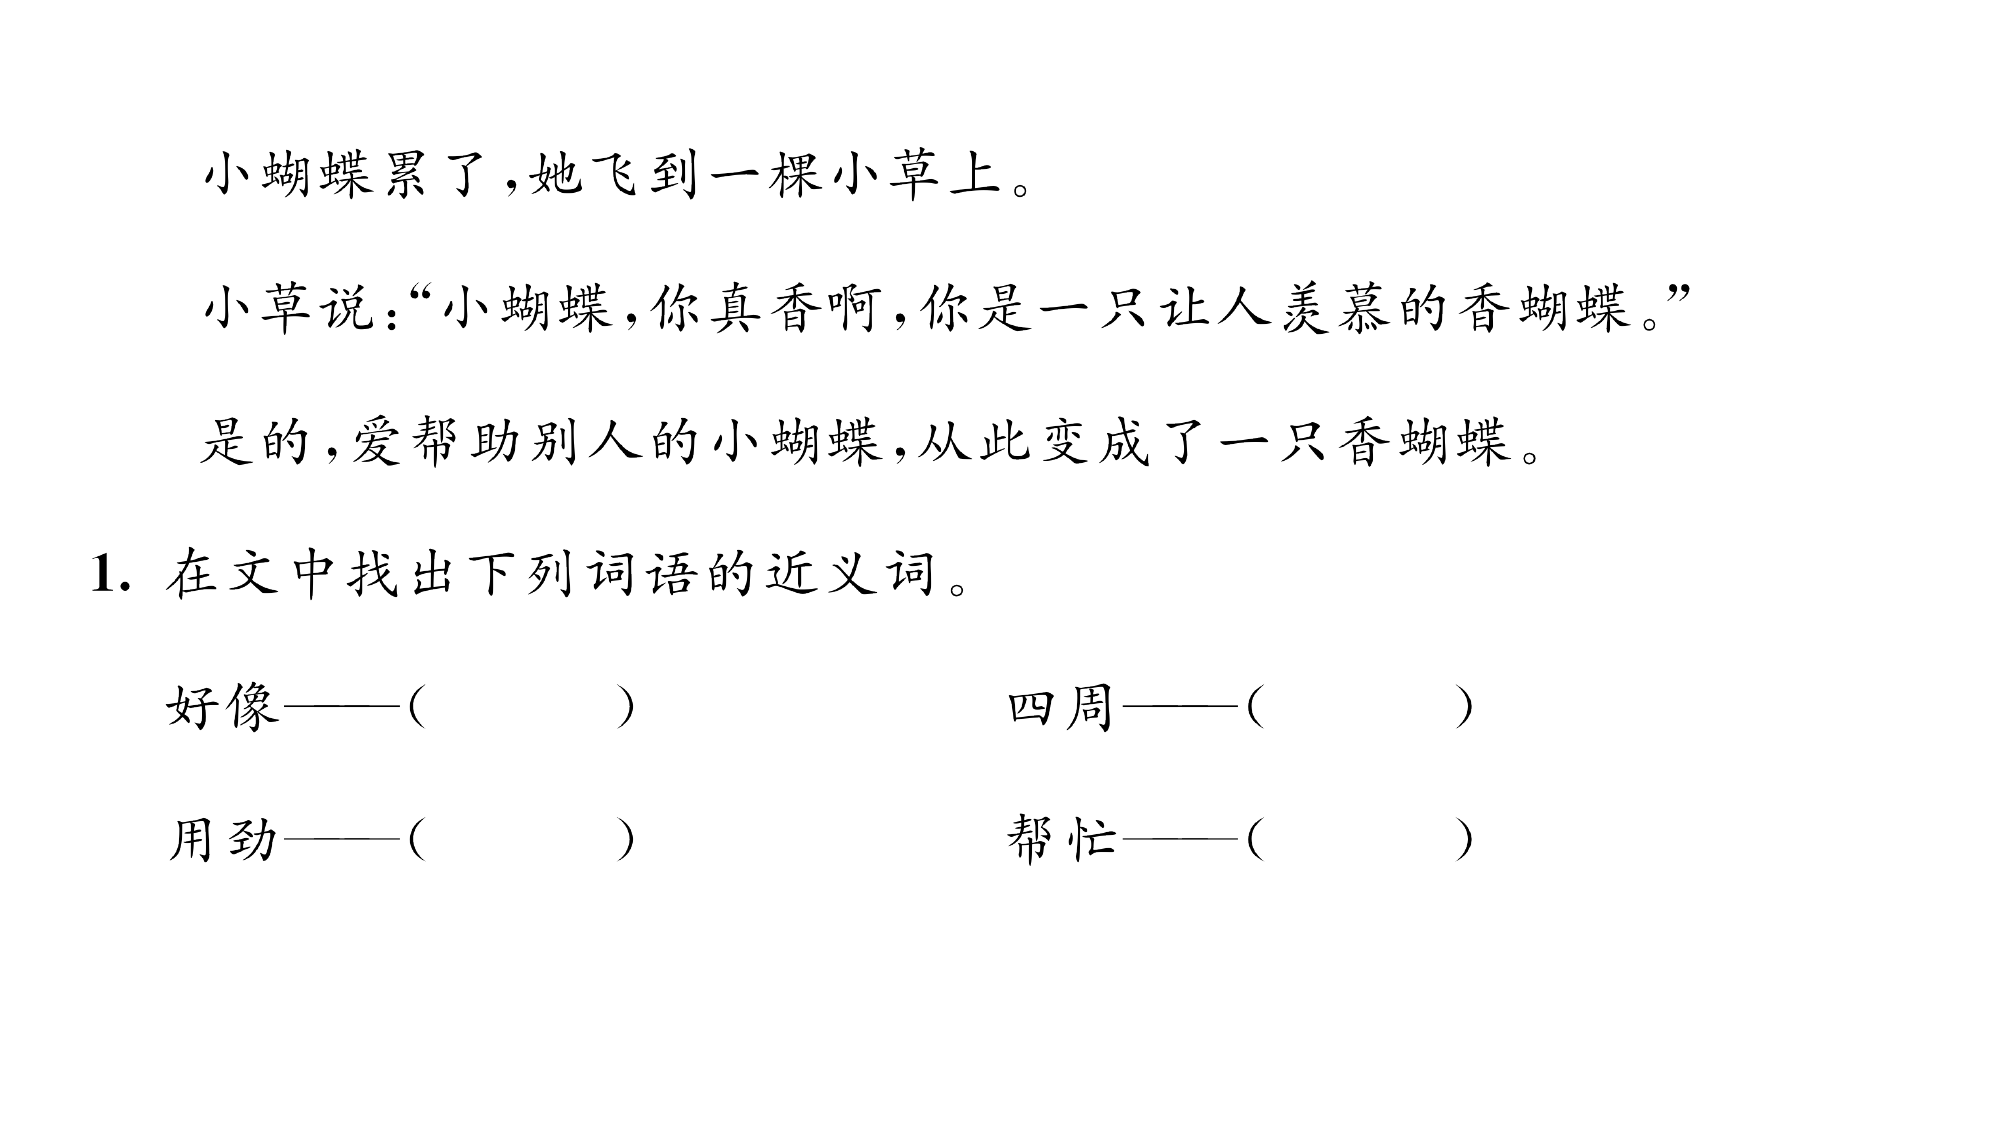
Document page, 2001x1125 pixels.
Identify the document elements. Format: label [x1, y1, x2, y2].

picture [88, 117, 2000, 914]
